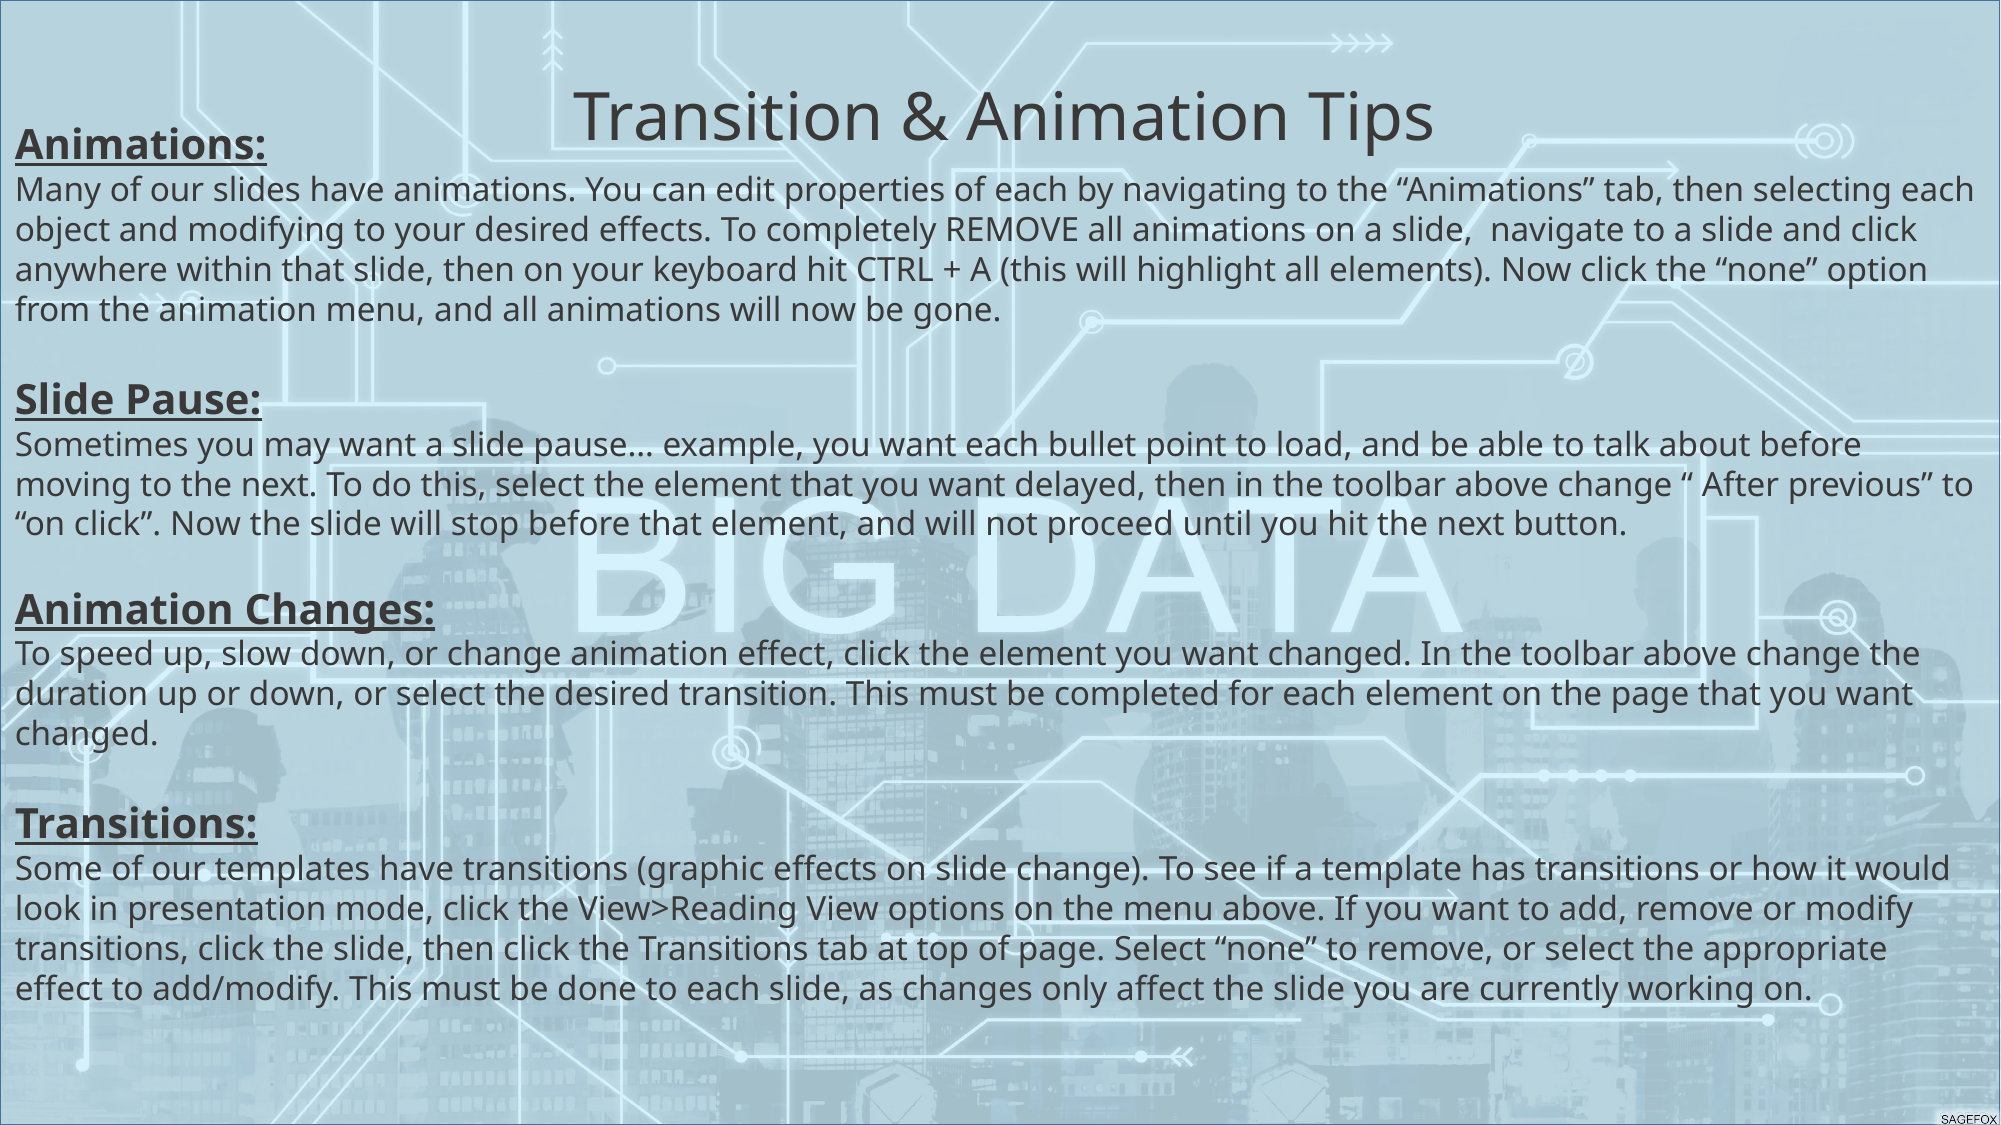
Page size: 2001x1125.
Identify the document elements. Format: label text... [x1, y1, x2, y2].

text_box Animations: Many of our slides have animations. You can edit properties of each by navigating to the “Animations” tab, then selecting each object and modifying to your desired effects. To completely REMOVE all animations on a slide, navigate to a slide and click anywhere within that slide, then on your keyboard hit CTRL + A (this will highlight all elements). Now click the “none” option from the animation menu, and all animations will now be gone. Slide Pause: Sometimes you may want a slide pause… example, you want each bullet point to load, and be able to talk about before moving to the next. To do this, select the element that you want delayed, then in the toolbar above change “ After previous” to “on click”. Now the slide will stop before that element, and will not proceed until you hit the next button. Animation Changes: To speed up, slow down, or change animation effect, click the element you want changed. In the toolbar above change the duration up or down, or select the desired transition. This must be completed for each element on the page that you want changed. Transitions: Some of our templates have transitions (graphic effects on slide change). To see if a template has transitions or how it would look in presentation mode, click the View>Reading View options on the menu above. If you want to add, remove or modify transitions, click the slide, then click the Transitions tab at top of page. Select “none” to remove, or select the appropriate effect to add/modify. This must be done to each slide, as changes only affect the slide you are currently working on. [0, 0, 2000, 1125]
picture [1938, 1114, 1999, 1125]
title Transition & Animation Tips [477, 59, 1532, 177]
